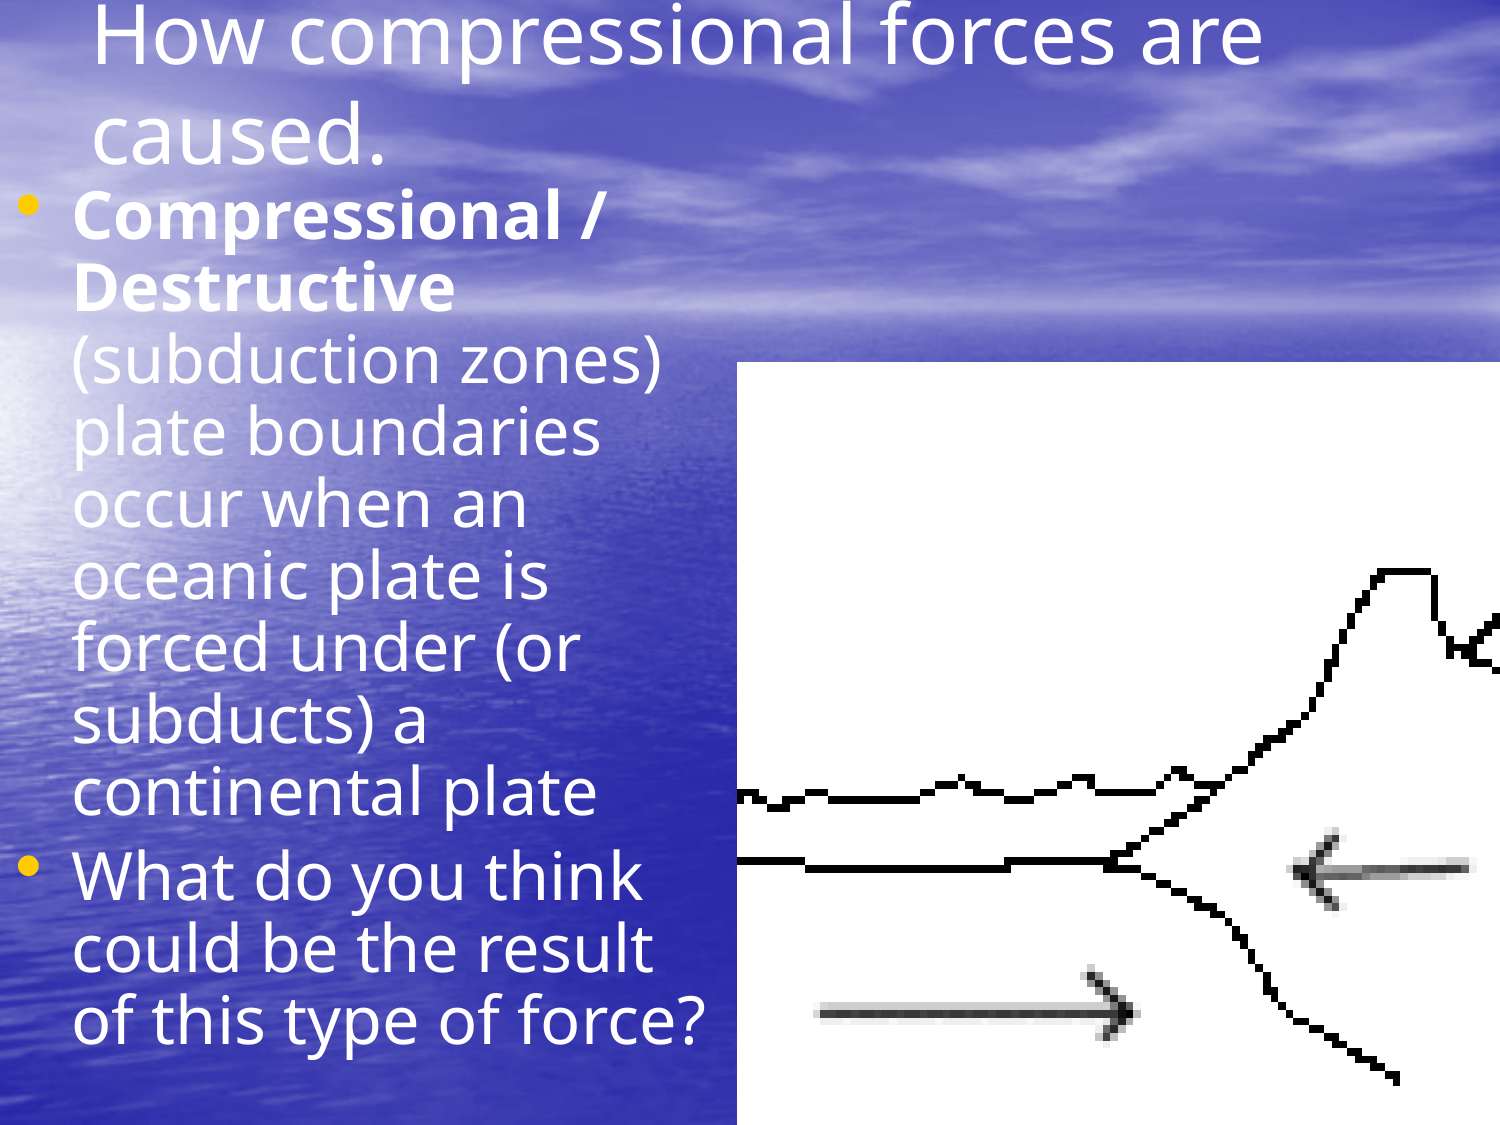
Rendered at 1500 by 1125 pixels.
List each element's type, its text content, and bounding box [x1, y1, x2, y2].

title How compressional forces are caused. [74, 0, 1426, 163]
list Compressional / Destructive (subduction zones) plate boundaries occur when an oceanic plate is forced under (or subducts) a continental plate What do you think could be the result of this type of force? [0, 174, 738, 1088]
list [737, 362, 1500, 1125]
